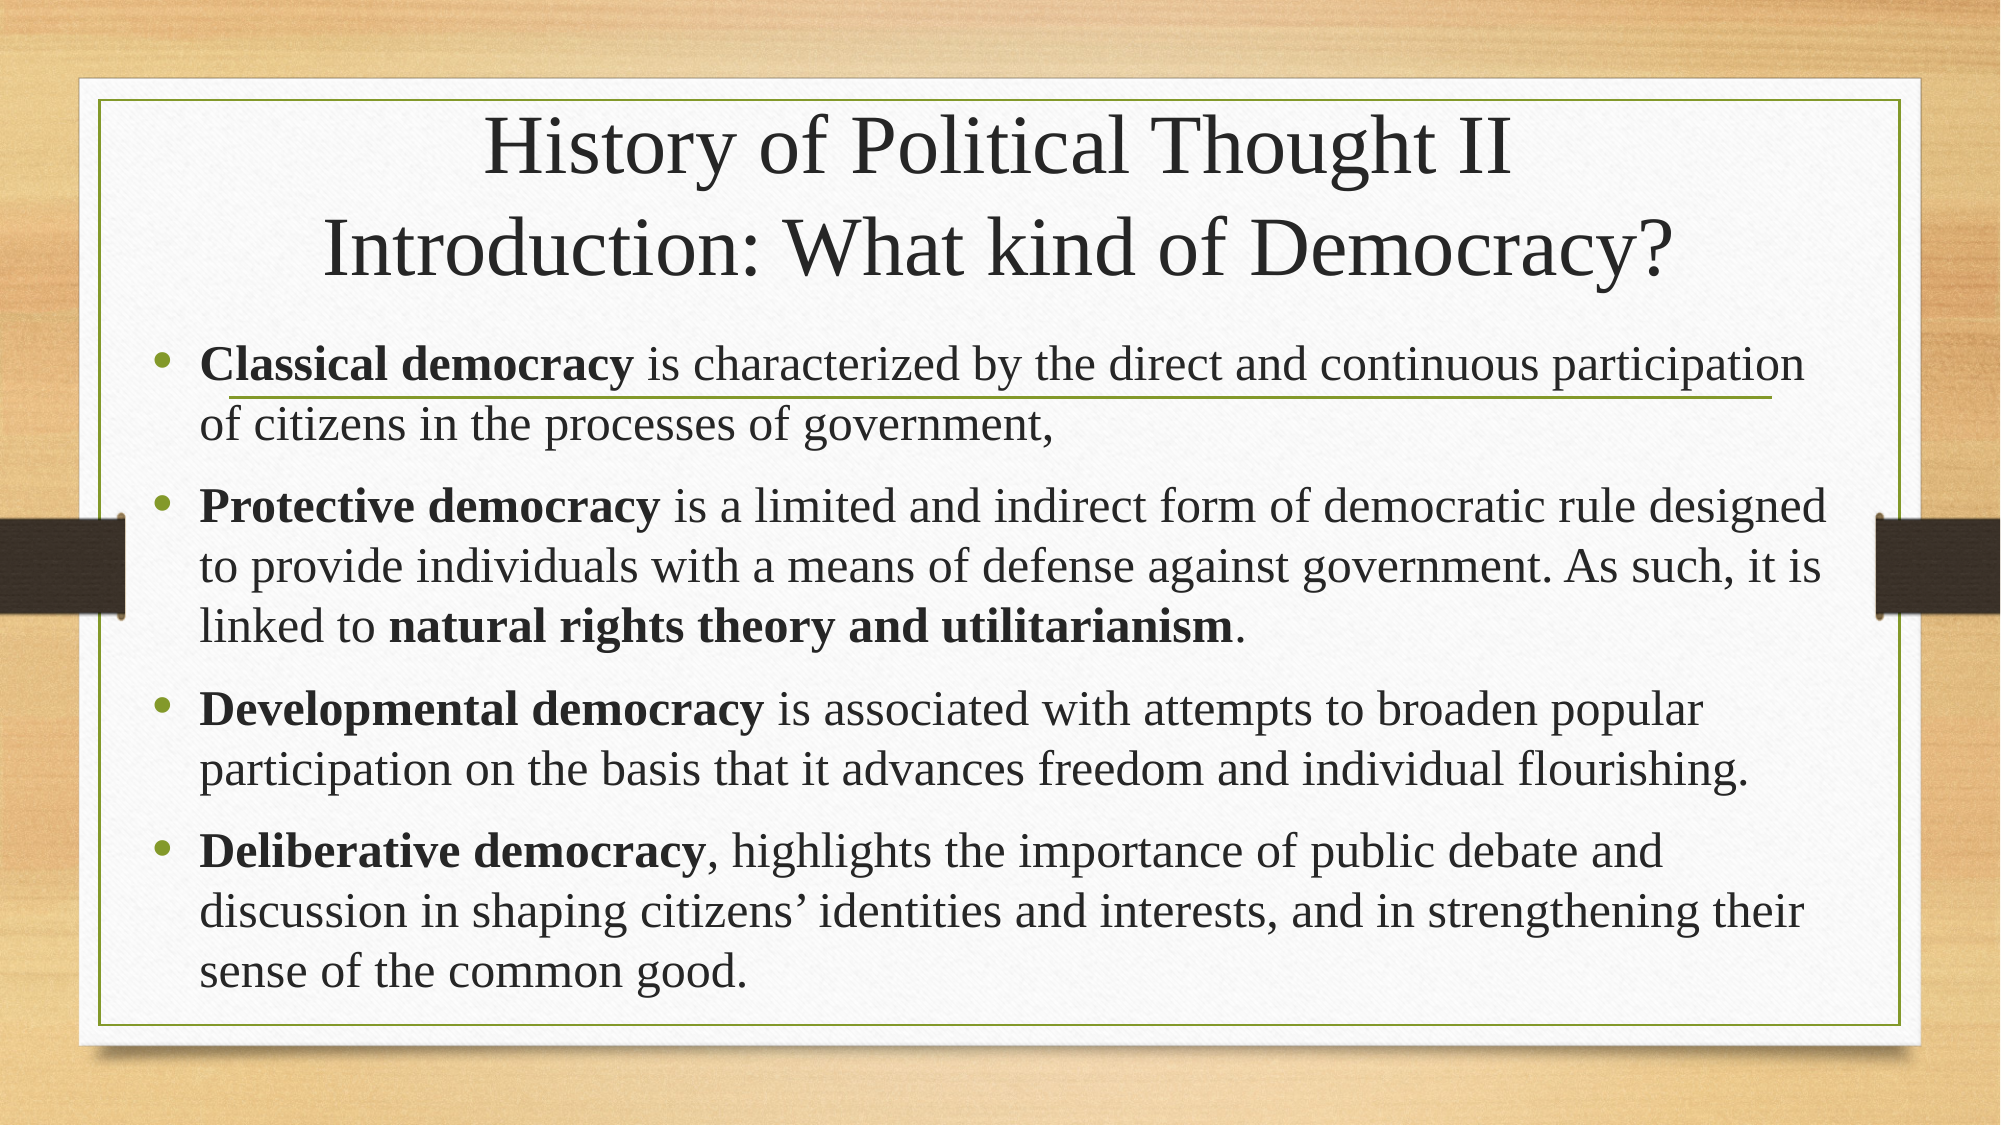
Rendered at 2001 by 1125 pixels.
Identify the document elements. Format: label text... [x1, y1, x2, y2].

picture [0, 0, 2001, 1125]
title History of Political Thought II Introduction: What kind of Democracy? [137, 82, 1863, 300]
list Classical democracy is characterized by the direct and continuous participation of citizens in the processes of government, Protective democracy is a limited and indirect form of democratic rule designed to provide individuals with a means of defense against government. As such, it is linked to natural rights theory and utilitarianism. Developmental democracy is associated with attempts to broaden popular participation on the basis that it advances freedom and individual flourishing. Deliberative democracy, highlights the importance of public debate and discussion in shaping citizens’ identities and interests, and in strengthening their sense of the common good. [137, 322, 1863, 1091]
